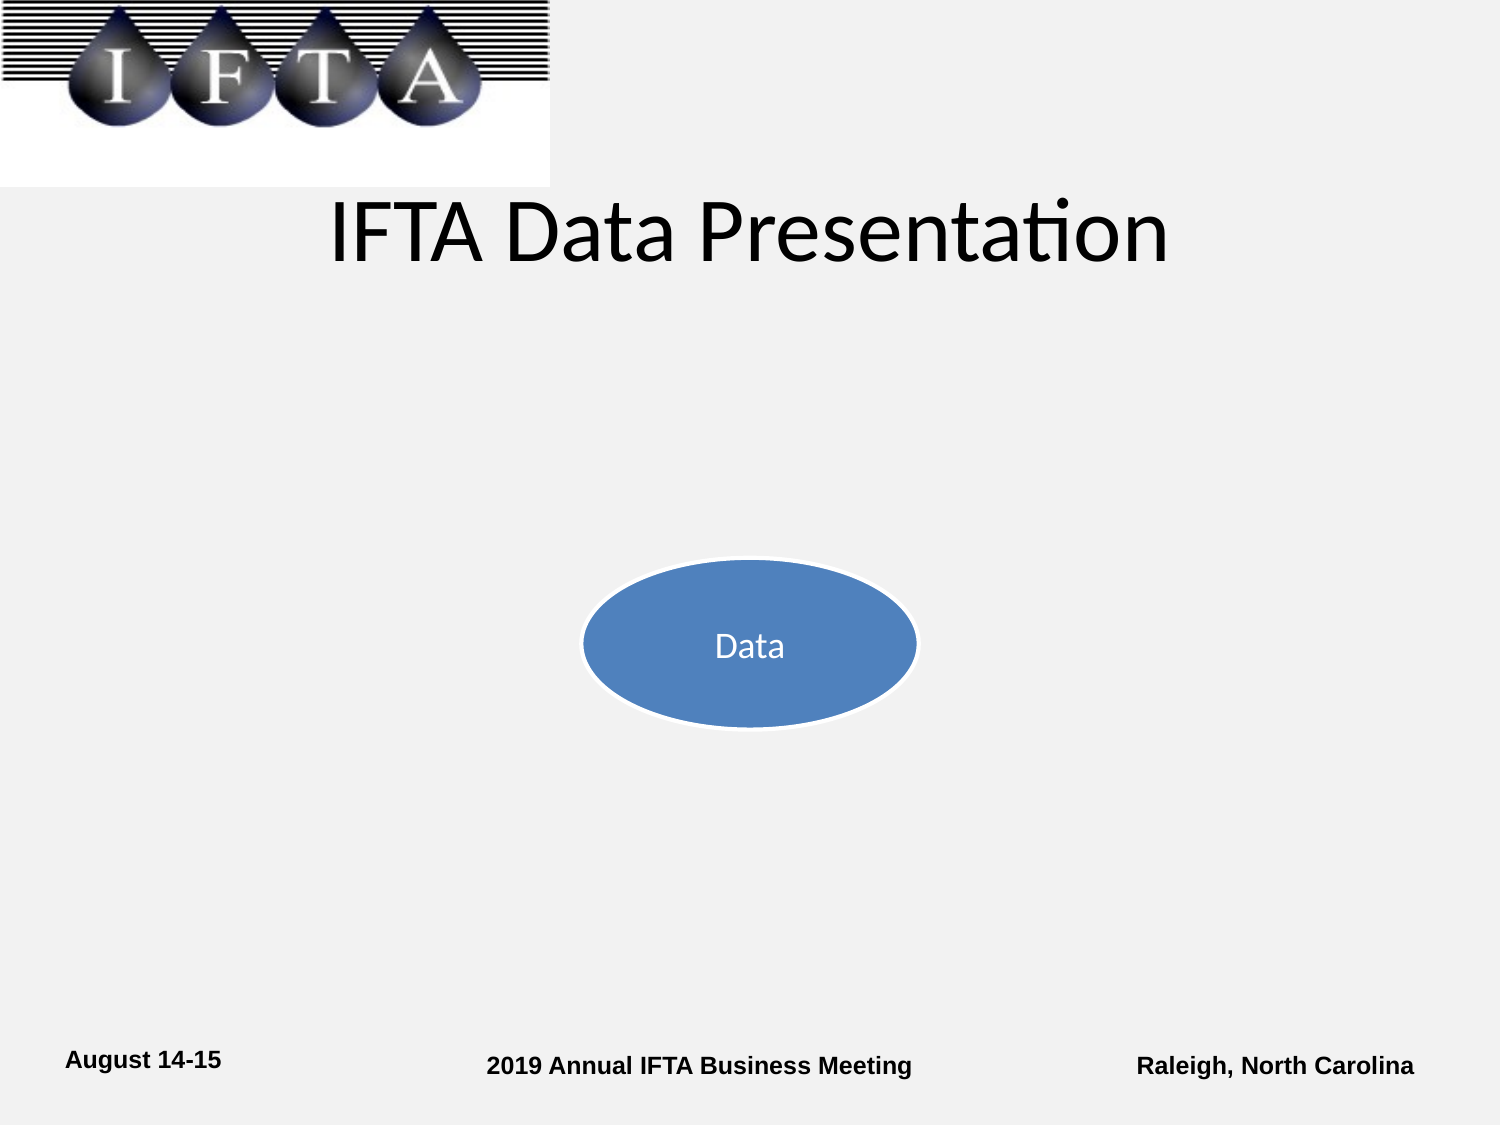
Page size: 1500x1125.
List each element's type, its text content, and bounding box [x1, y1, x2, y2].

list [74, 299, 1426, 988]
picture [0, 0, 550, 187]
title IFTA Data Presentation [75, 162, 1425, 299]
